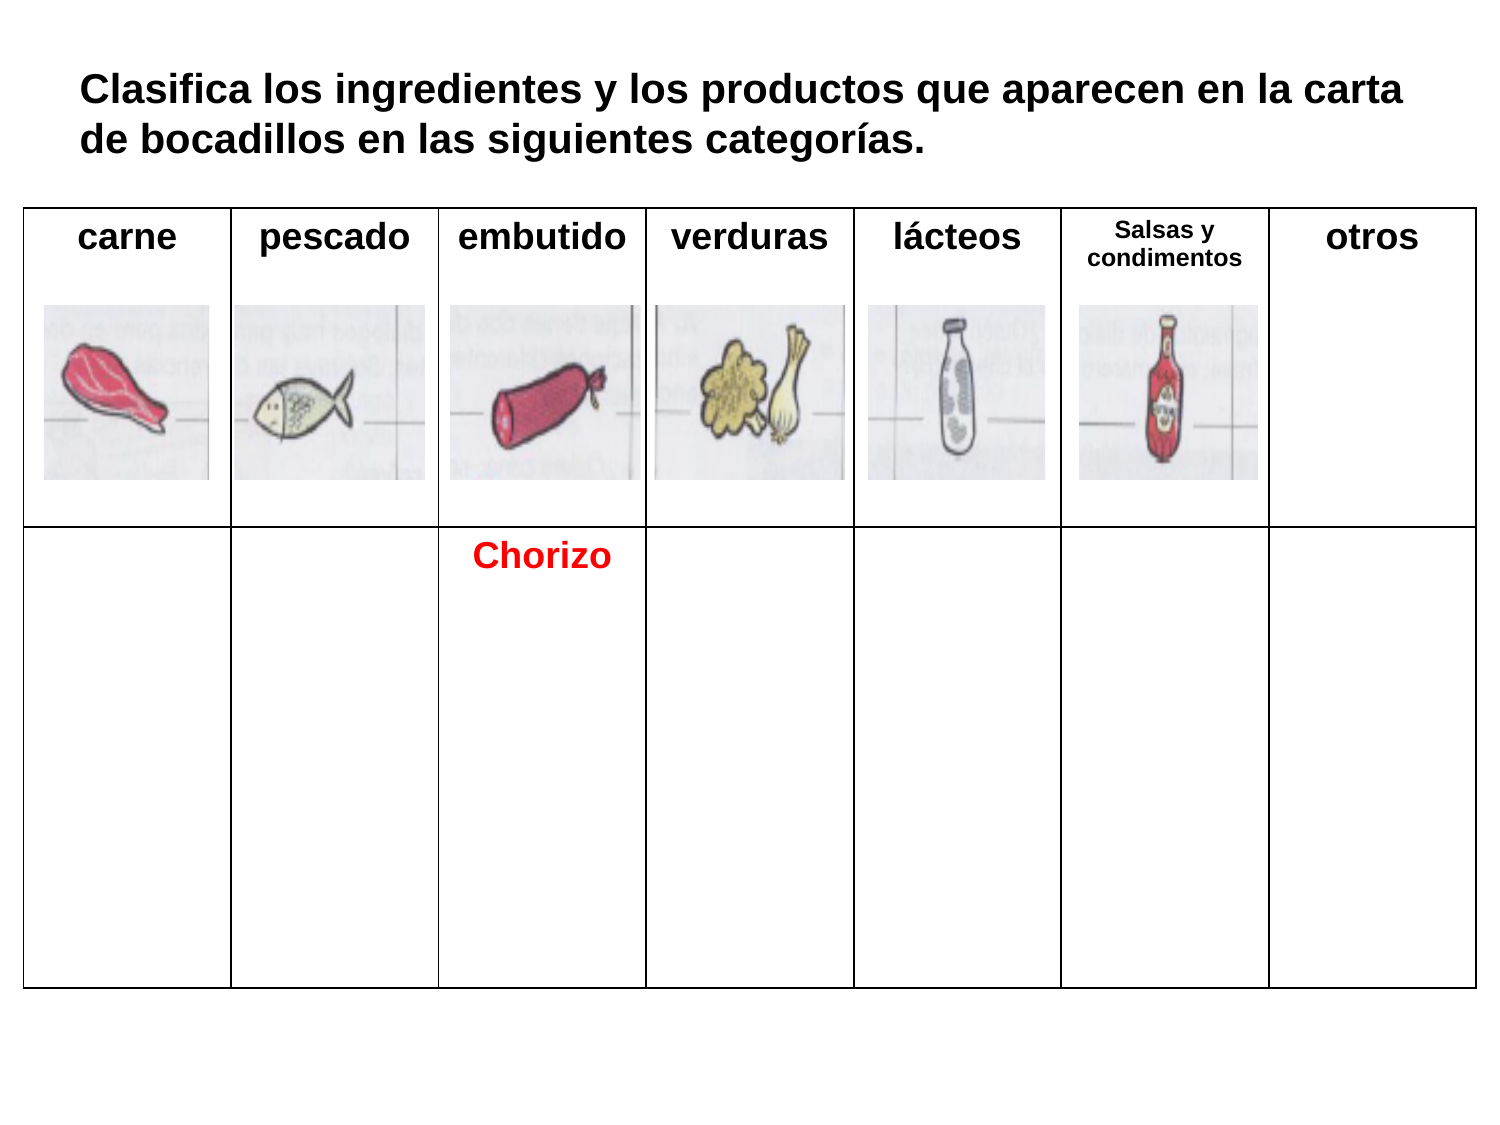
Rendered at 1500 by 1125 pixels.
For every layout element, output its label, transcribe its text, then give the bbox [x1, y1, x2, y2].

text_box Clasifica los ingredientes y los productos que aparecen en la carta de bocadillos en las siguientes categorías. [64, 54, 1436, 170]
table_header carne [24, 209, 230, 526]
table_cell Chorizo [439, 528, 645, 987]
table_header verduras [647, 209, 853, 526]
table_header lácteos [855, 209, 1060, 526]
table_header otros [1270, 209, 1475, 526]
picture [234, 305, 426, 480]
table_header pescado [232, 209, 438, 526]
table_cell [24, 528, 230, 987]
picture [654, 305, 846, 480]
picture [1078, 305, 1259, 480]
table_header embutido [439, 209, 645, 526]
picture [449, 305, 641, 480]
picture [43, 305, 210, 480]
table_cell [232, 528, 438, 987]
table_cell [1062, 528, 1268, 987]
table_header Salsas y condimentos [1062, 209, 1268, 526]
picture [867, 305, 1046, 480]
table_cell [647, 528, 853, 987]
table_cell [1270, 528, 1475, 987]
table_cell [855, 528, 1060, 987]
